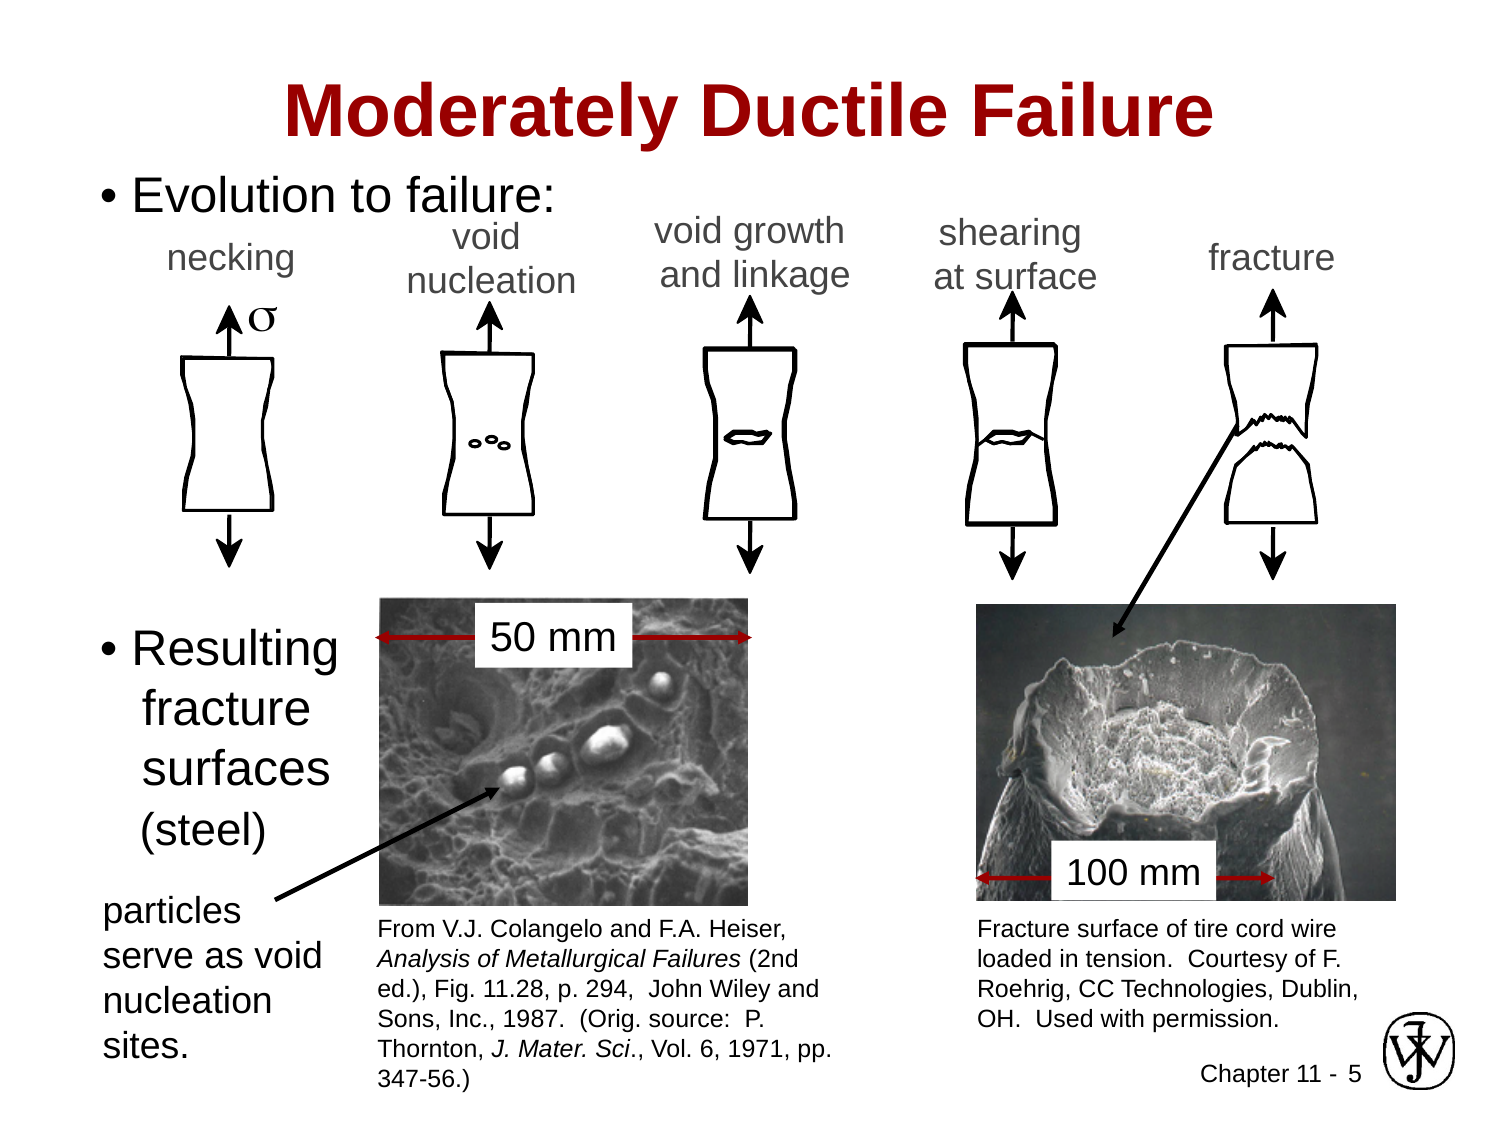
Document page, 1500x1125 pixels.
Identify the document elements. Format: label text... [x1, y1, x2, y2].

text_box • Evolution to failure: [99, 162, 638, 223]
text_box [653, 206, 857, 574]
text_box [87, 424, 1401, 1101]
slide_number 5 [1393, 1050, 1453, 1110]
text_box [1208, 233, 1336, 580]
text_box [166, 233, 297, 567]
picture [1401, 1012, 1455, 1090]
title Moderately Ductile Failure [112, 62, 1388, 151]
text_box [933, 208, 1099, 580]
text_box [405, 212, 578, 569]
